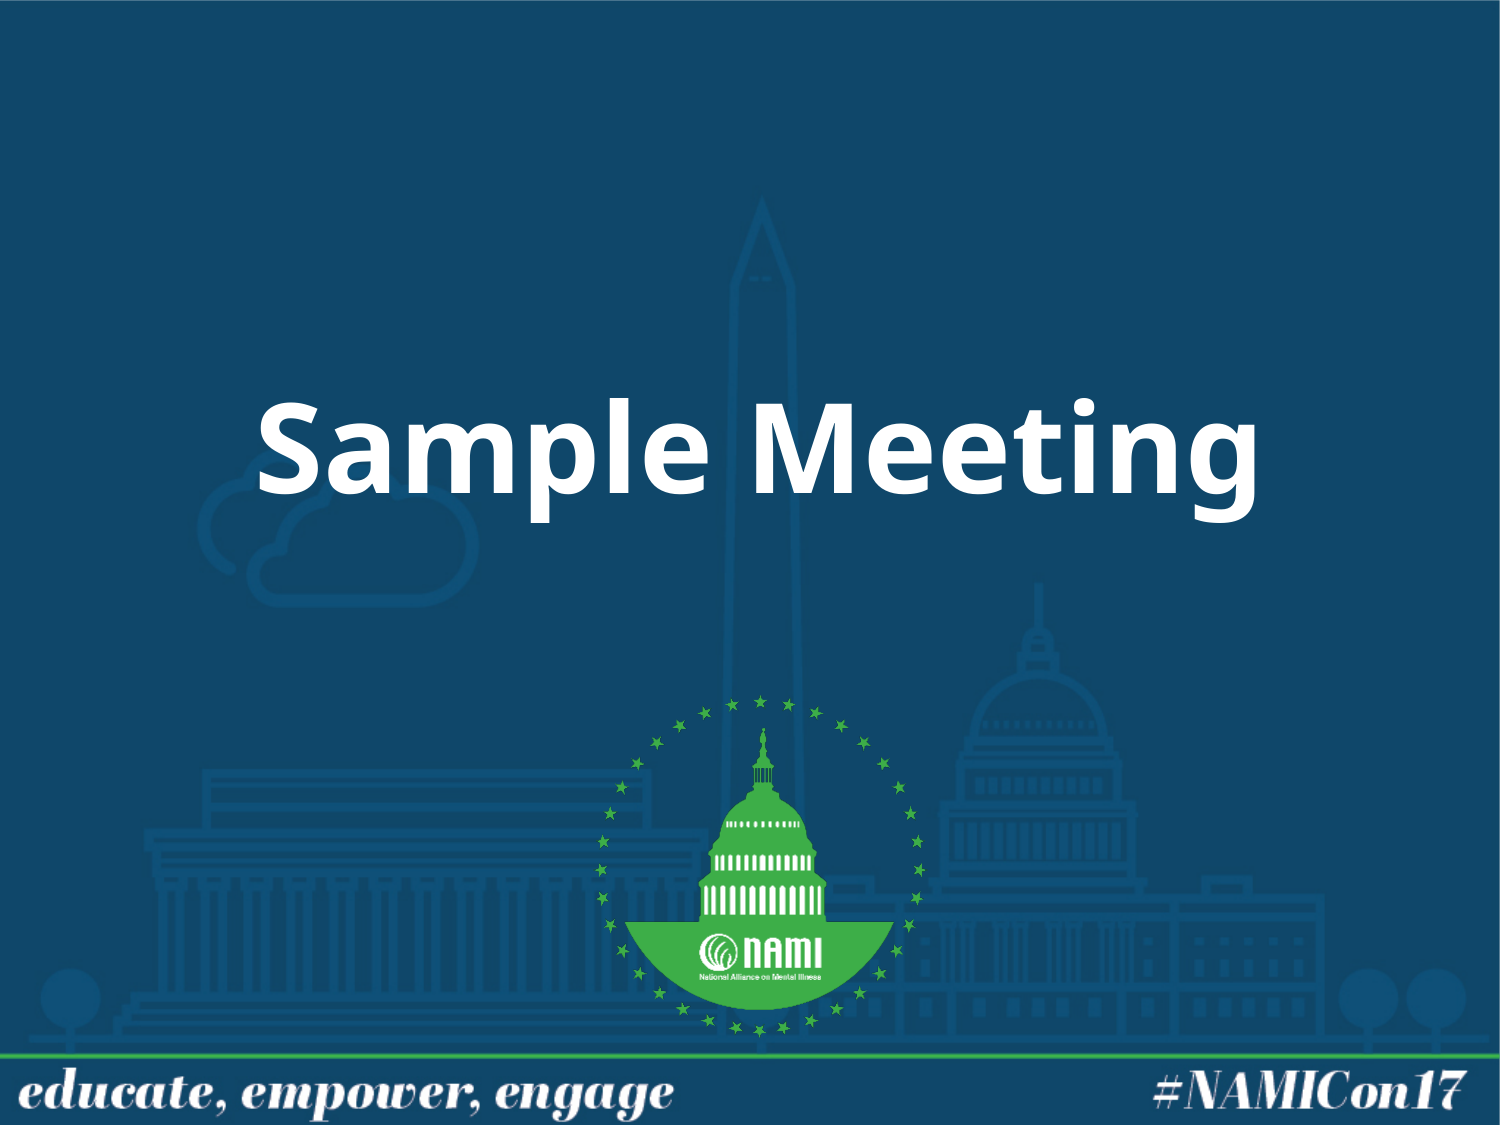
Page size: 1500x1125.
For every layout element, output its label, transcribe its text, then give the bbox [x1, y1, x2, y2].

title Sample Meeting [43, 303, 1478, 583]
picture [0, 0, 1500, 1125]
